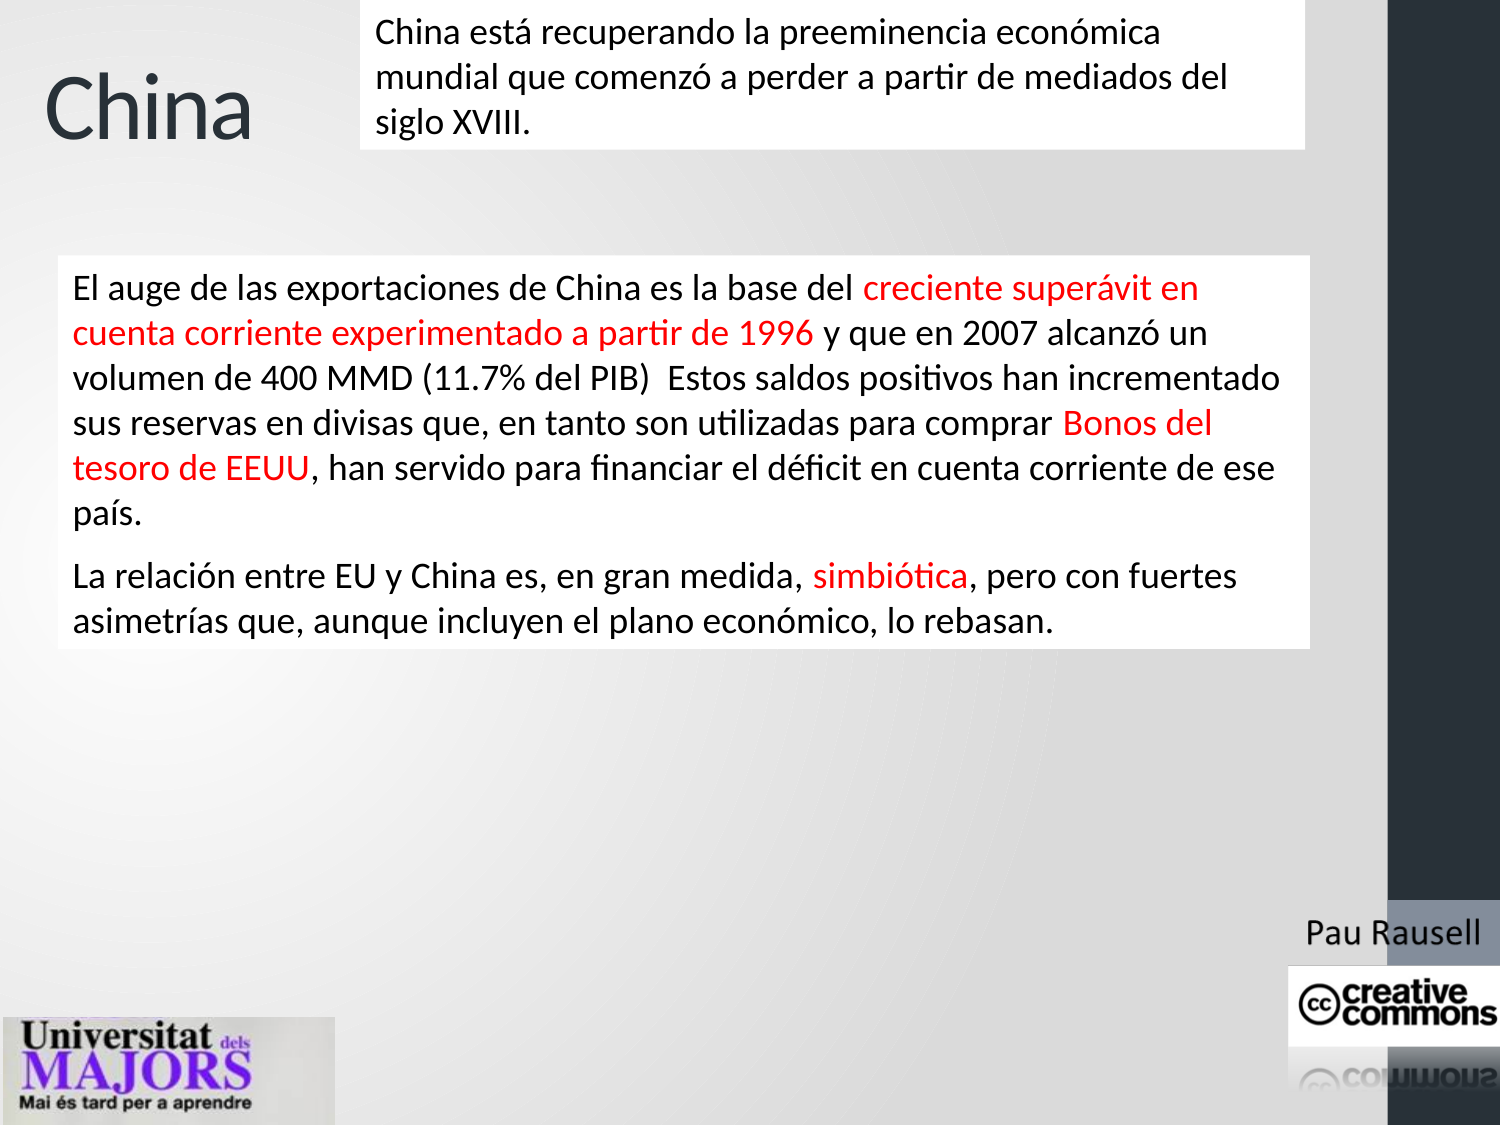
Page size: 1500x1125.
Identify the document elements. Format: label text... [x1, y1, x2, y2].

text_box El auge de las exportaciones de China es la base del creciente superávit en cuenta corriente experimentado a partir de 1996 y que en 2007 alcanzó un volumen de 400 MMD (11.7% del PIB) Estos saldos positivos han incrementado sus reservas en divisas que, en tanto son utilizadas para comprar Bonos del tesoro de EEUU, han servido para financiar el déficit en cuenta corriente de ese país. La relación entre EU y China es, en gran medida, simbiótica, pero con fuertes asimetrías que, aunque incluyen el plano económico, lo rebasan. [57, 255, 1310, 649]
title China [29, 7, 1280, 195]
picture [2, 1017, 335, 1125]
picture [1281, 897, 1500, 1125]
text_box China está recuperando la preeminencia económica mundial que comenzó a perder a partir de mediados del siglo XVIII. [360, 0, 1306, 150]
